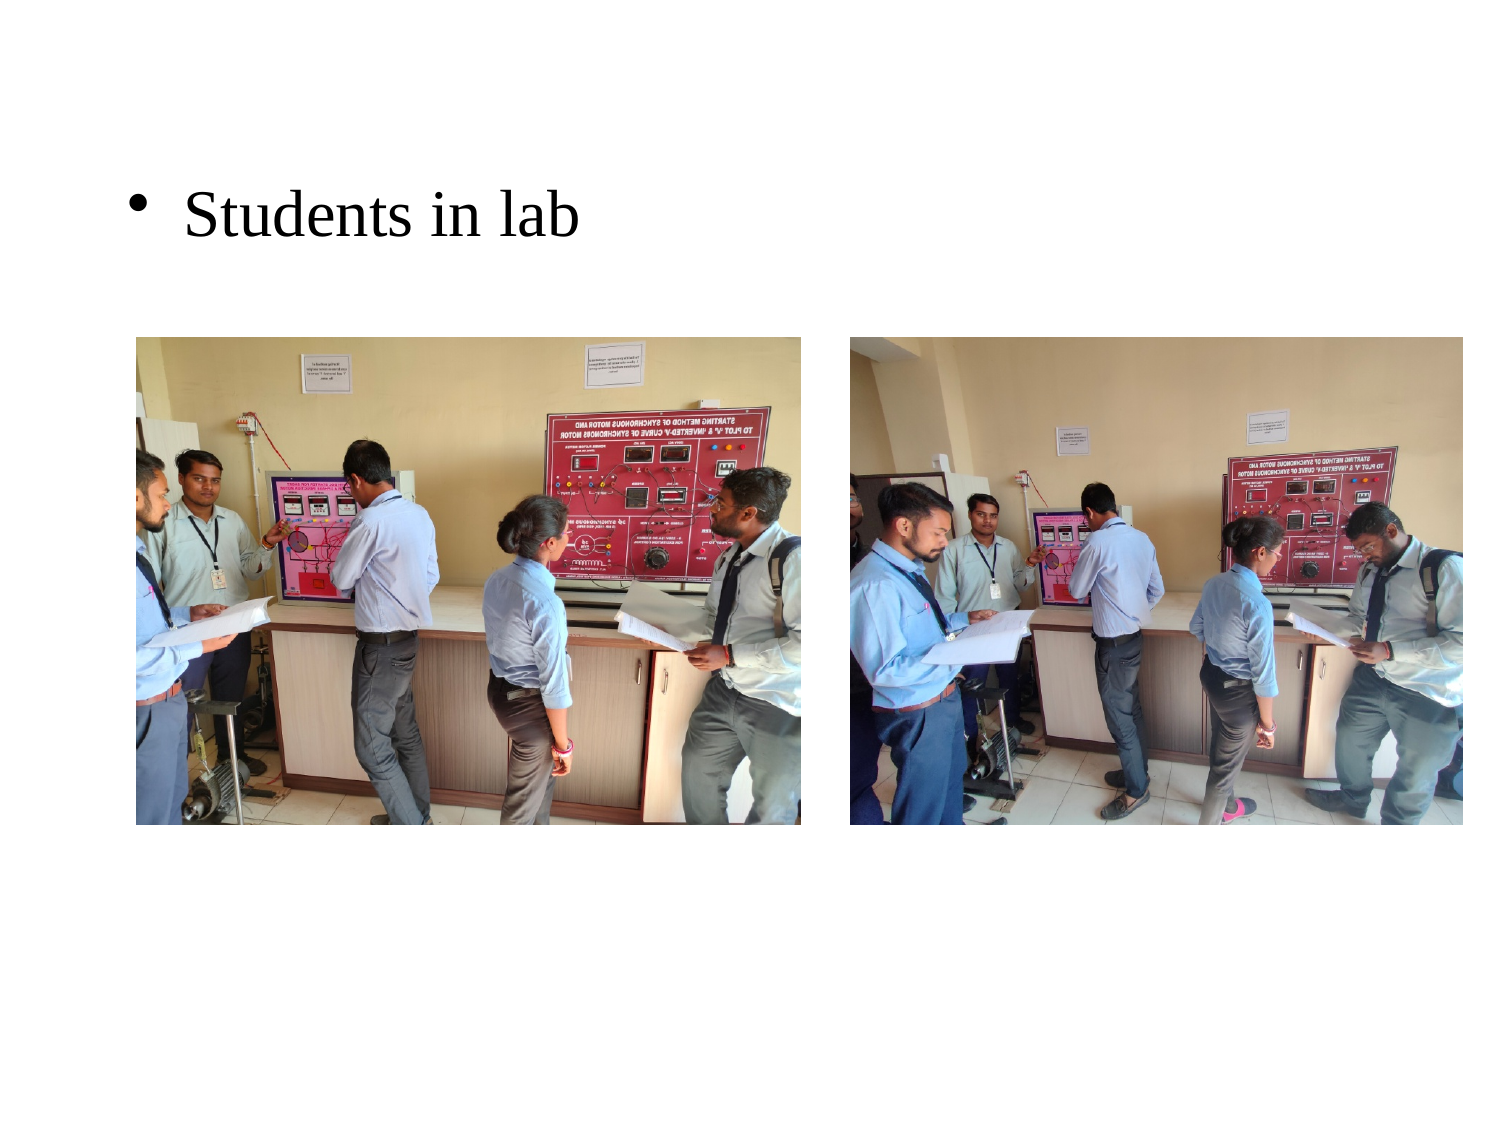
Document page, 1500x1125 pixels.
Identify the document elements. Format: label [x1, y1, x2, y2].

picture [849, 337, 1463, 826]
title [112, 99, 1388, 288]
picture [136, 337, 801, 826]
